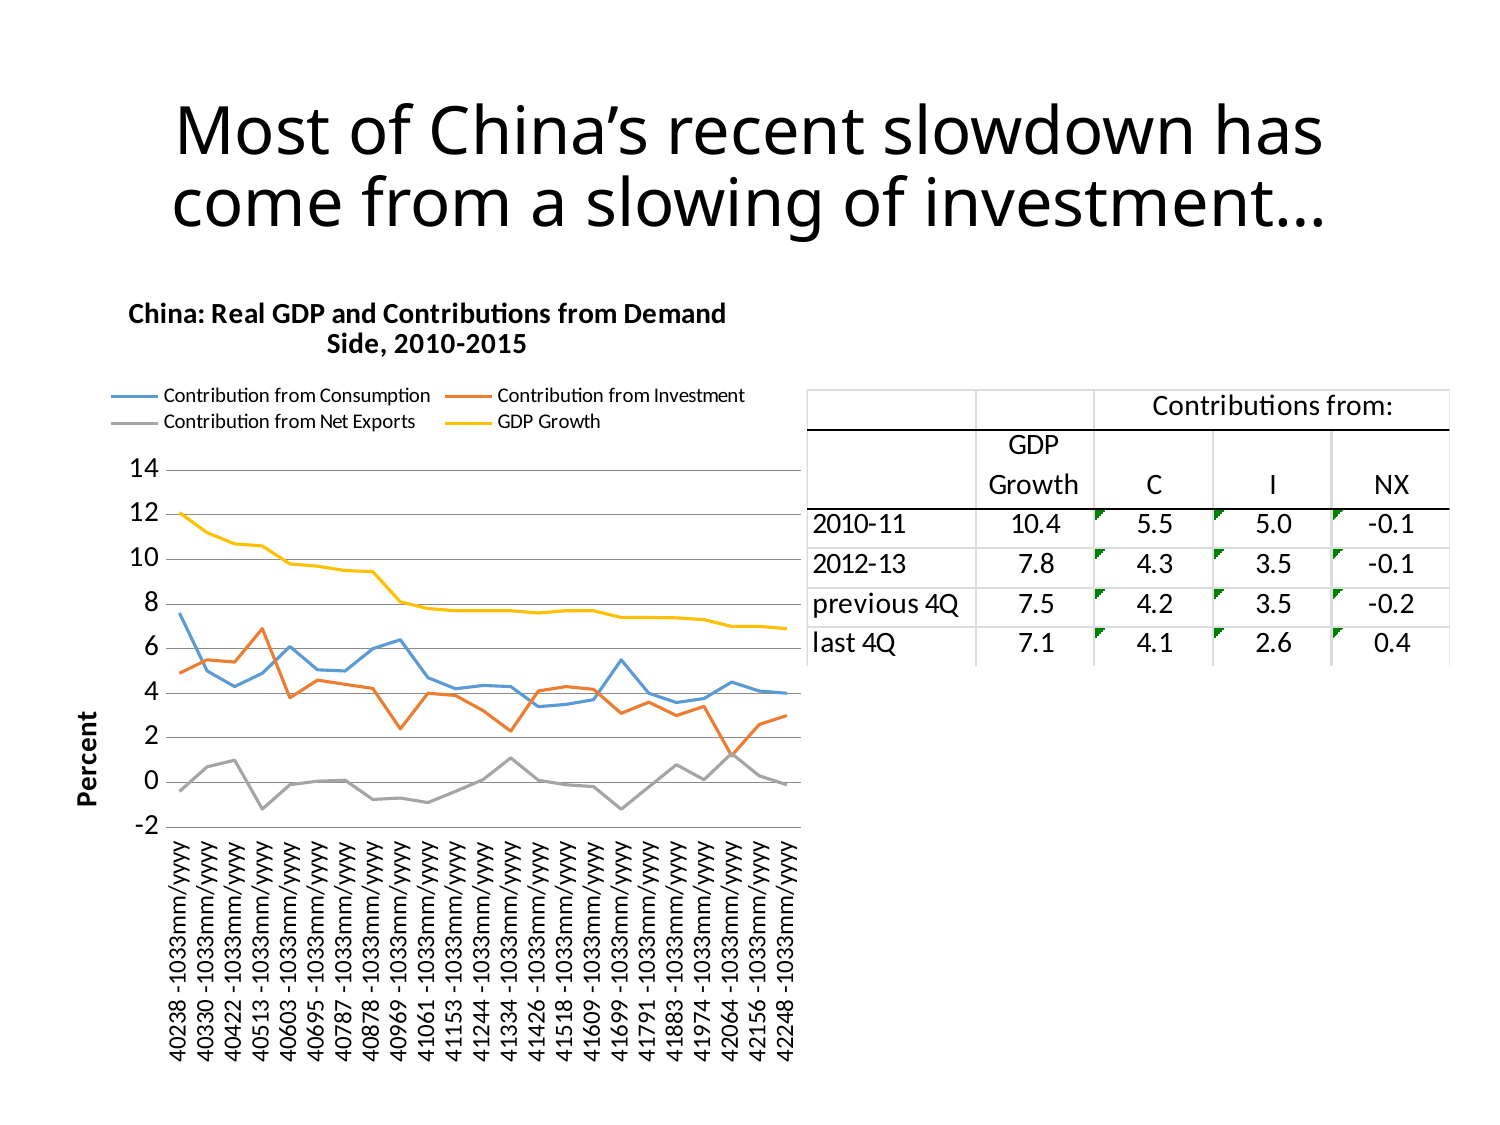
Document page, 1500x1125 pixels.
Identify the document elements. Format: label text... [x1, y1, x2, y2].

picture [806, 389, 1452, 668]
chart [39, 268, 817, 1079]
title Most of China’s recent slowdown has come from a slowing of investment… [103, 59, 1397, 278]
